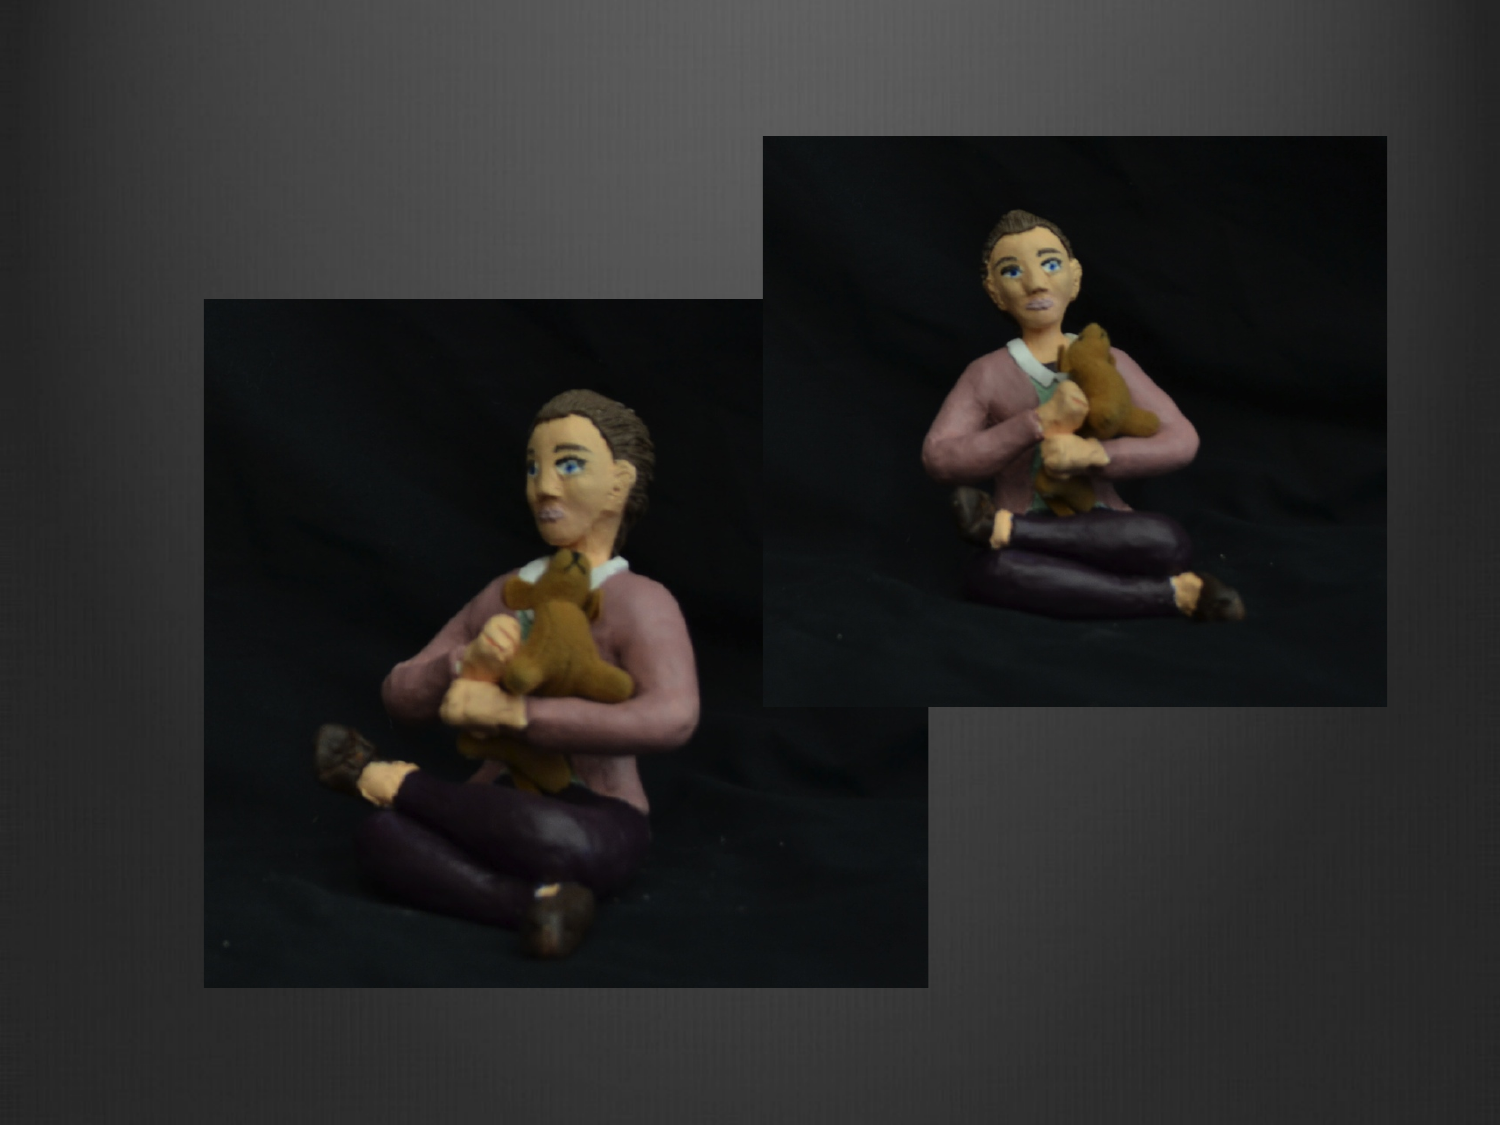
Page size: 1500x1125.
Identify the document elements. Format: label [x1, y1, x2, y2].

list [203, 299, 929, 988]
picture [762, 136, 1388, 707]
